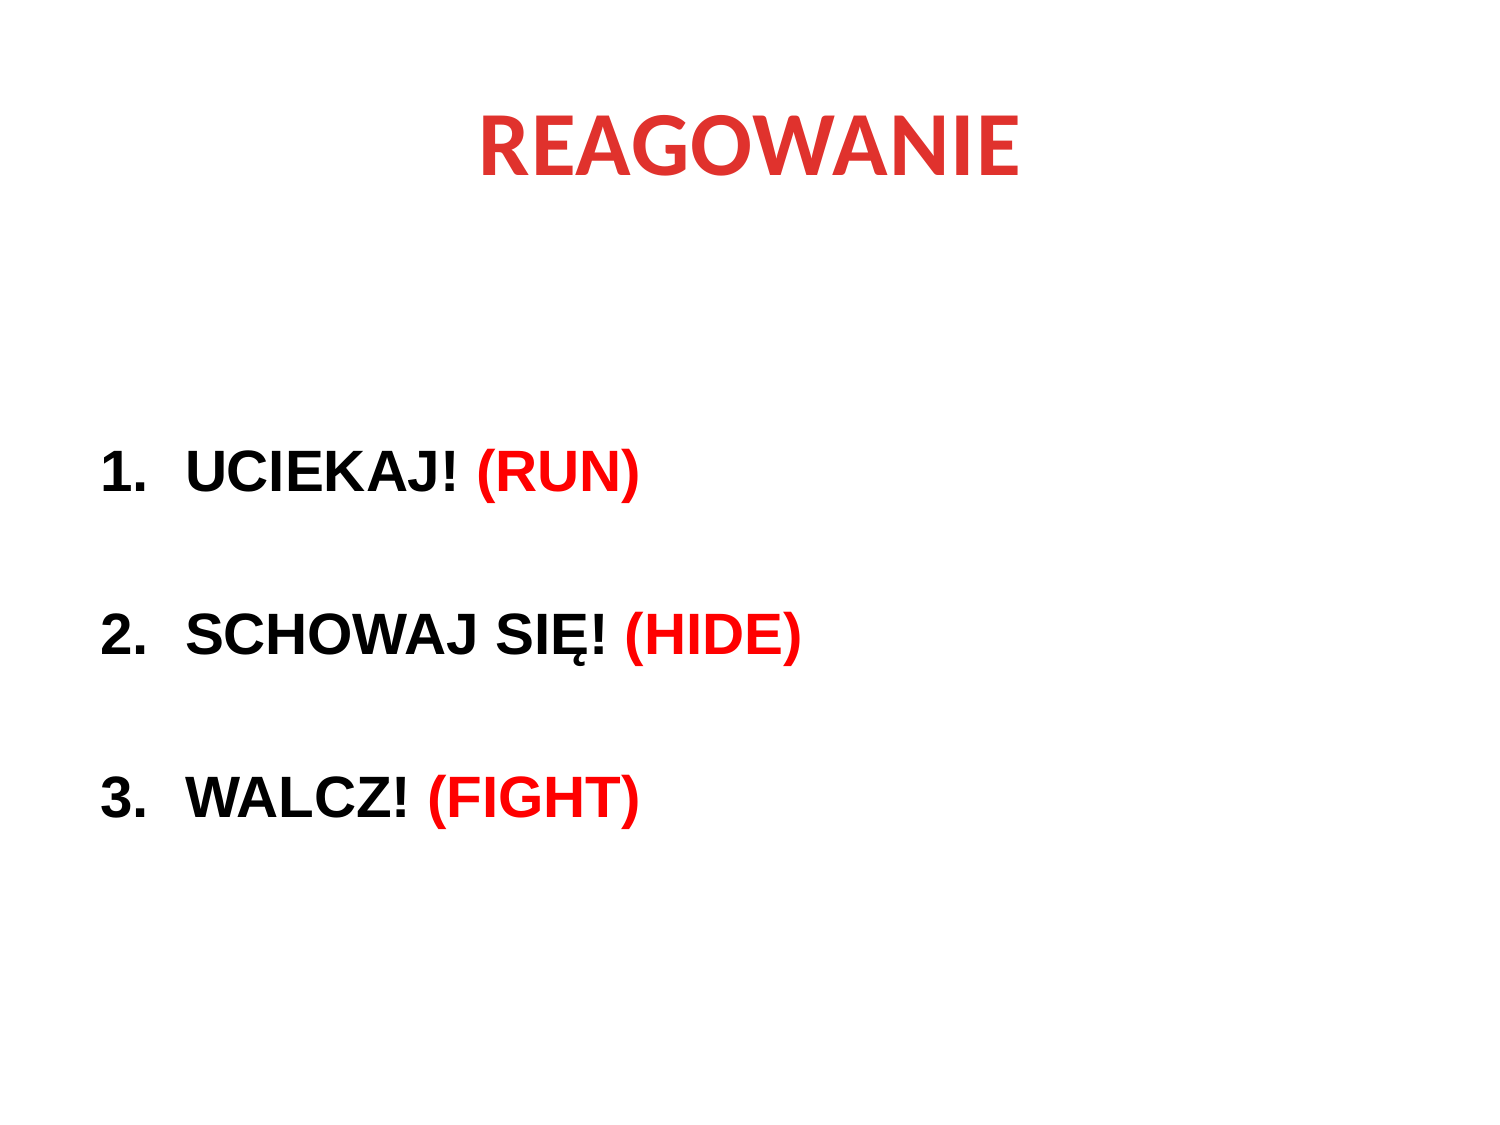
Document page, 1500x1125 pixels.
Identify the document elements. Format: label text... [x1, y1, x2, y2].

title REAGOWANIE [75, 45, 1425, 233]
list Uciekaj! (RUN) Schowaj się! (HIDE) walCZ! (FIGHT) [75, 262, 1425, 1005]
